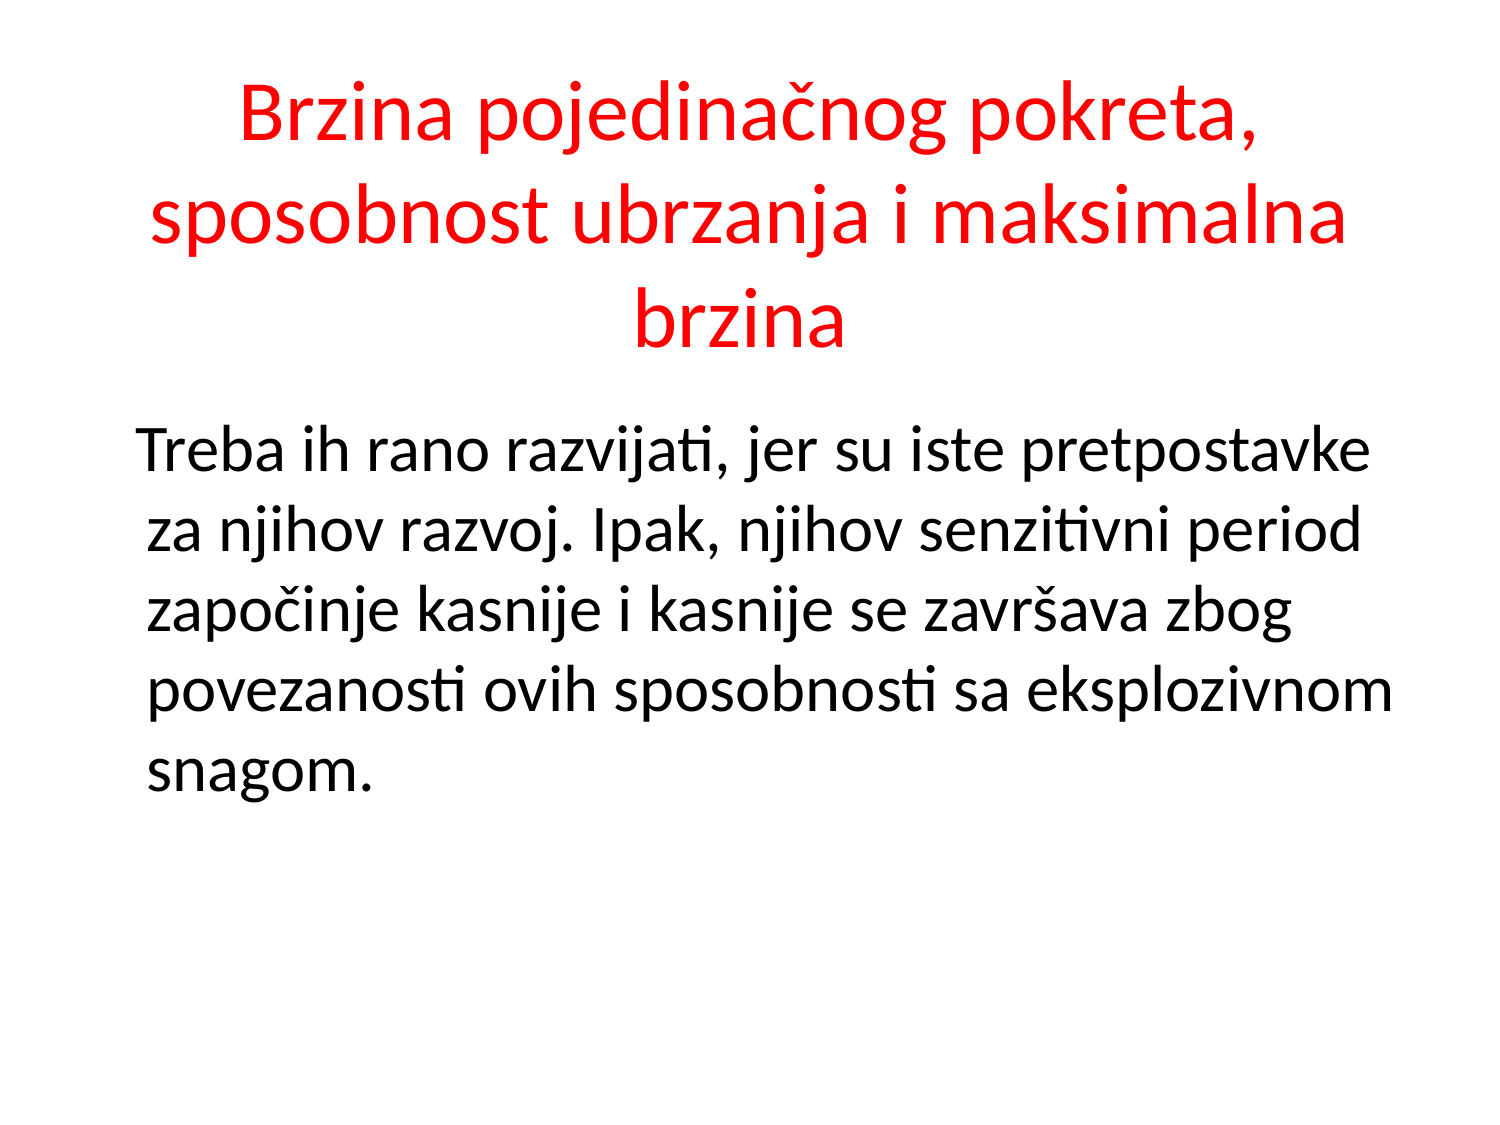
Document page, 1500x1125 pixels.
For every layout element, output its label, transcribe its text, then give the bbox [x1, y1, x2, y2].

title Brzina pojedinačnog pokreta, sposobnost ubrzanja i maksimalna brzina [74, 44, 1426, 374]
list Treba ih rano razvijati, jer su iste pretpostavke za njihov razvoj. Ipak, njihov senzitivni period započinje kasnije i kasnije se završava zbog povezanosti ovih sposobnosti sa eksplozivnom snagom. [74, 396, 1426, 1006]
